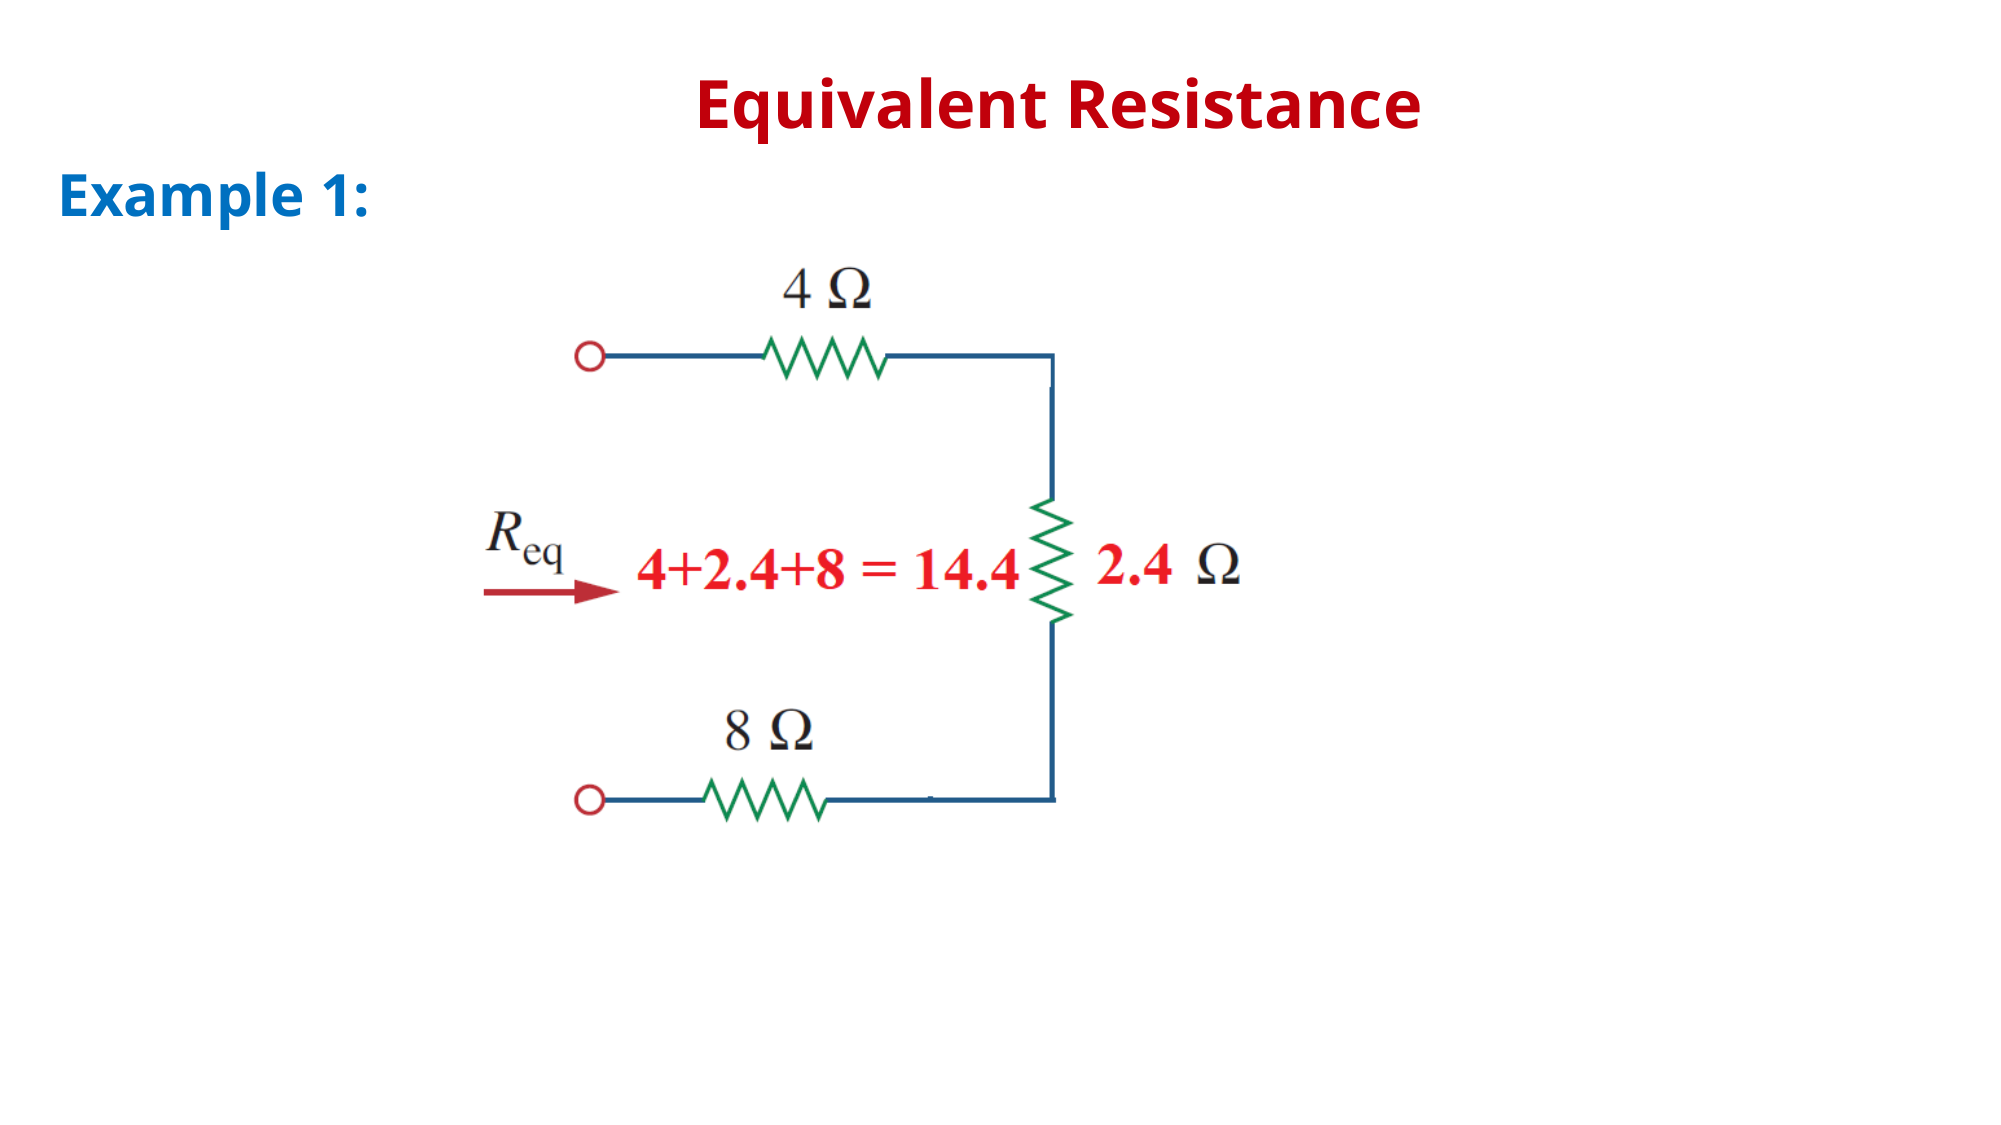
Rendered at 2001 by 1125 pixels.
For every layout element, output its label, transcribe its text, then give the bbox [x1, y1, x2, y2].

picture [462, 224, 1539, 900]
text_box Example 1: [42, 150, 385, 236]
text_box Equivalent Resistance [679, 54, 1438, 150]
